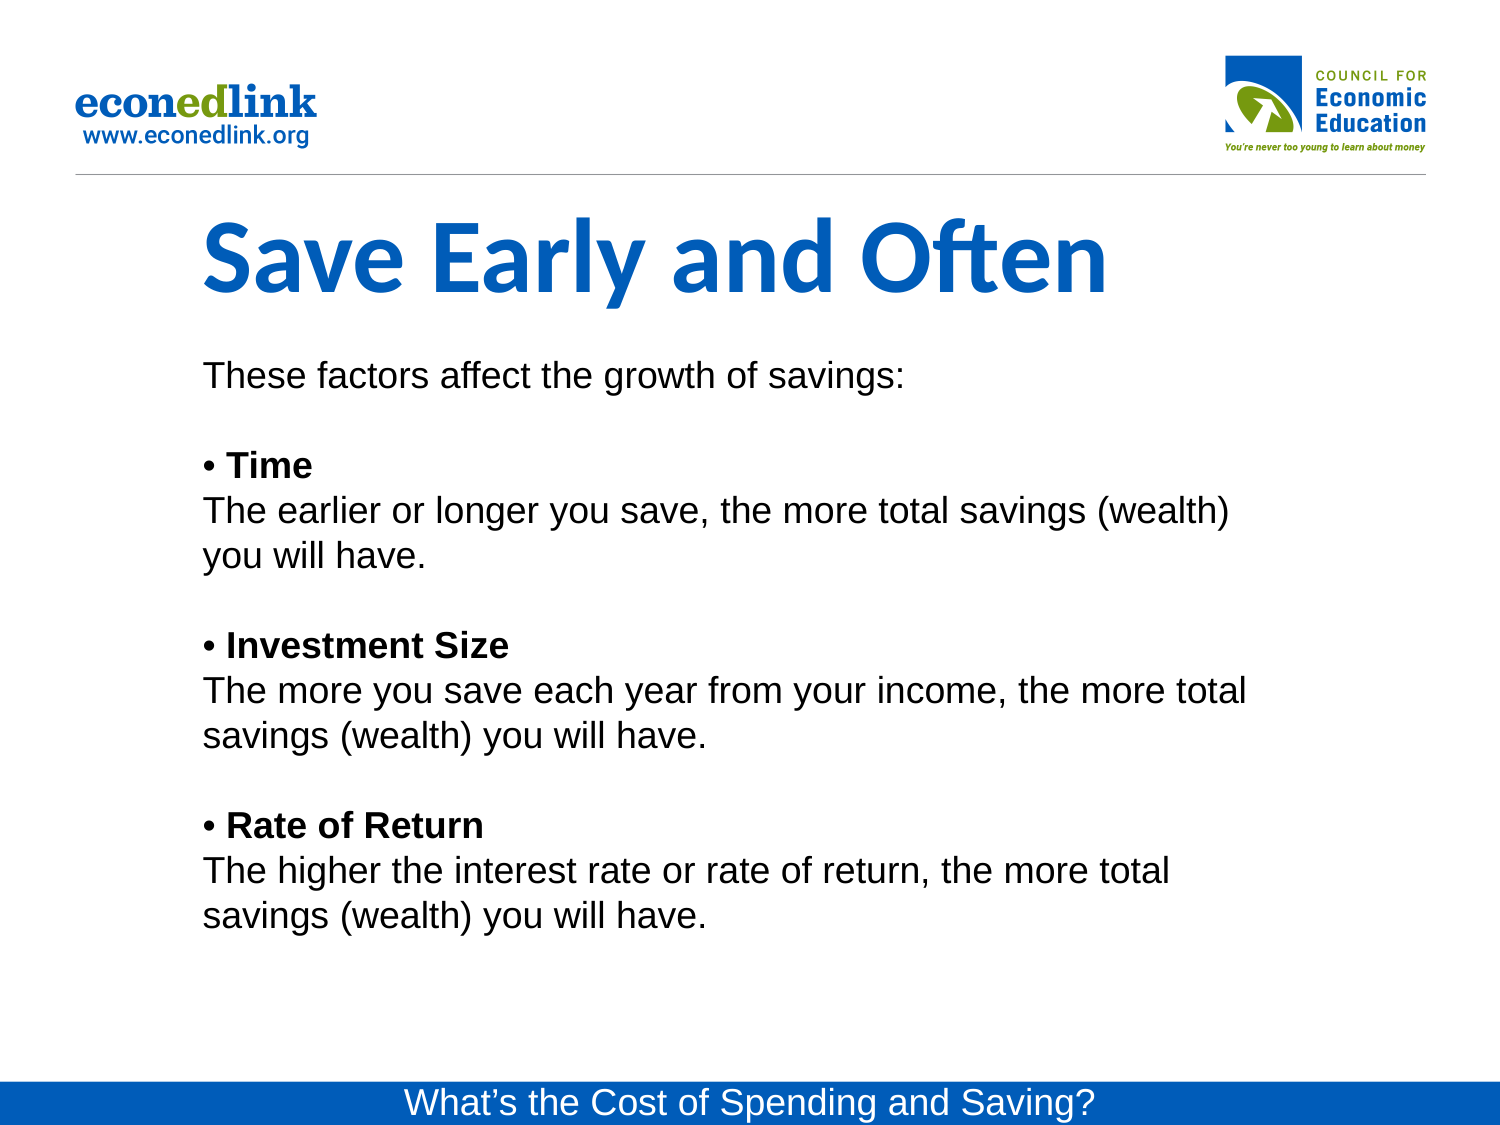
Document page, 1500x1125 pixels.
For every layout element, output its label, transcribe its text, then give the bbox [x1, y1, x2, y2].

title Save Early and Often [187, 212, 1301, 438]
picture [0, 0, 1500, 1125]
text_box These factors affect the growth of savings: • Time The earlier or longer you save, the more total savings (wealth) you will have. • Investment Size The more you save each year from your income, the more total savings (wealth) you will have. • Rate of Return The higher the interest rate or rate of return, the more total savings (wealth) you will have. [187, 362, 1300, 925]
